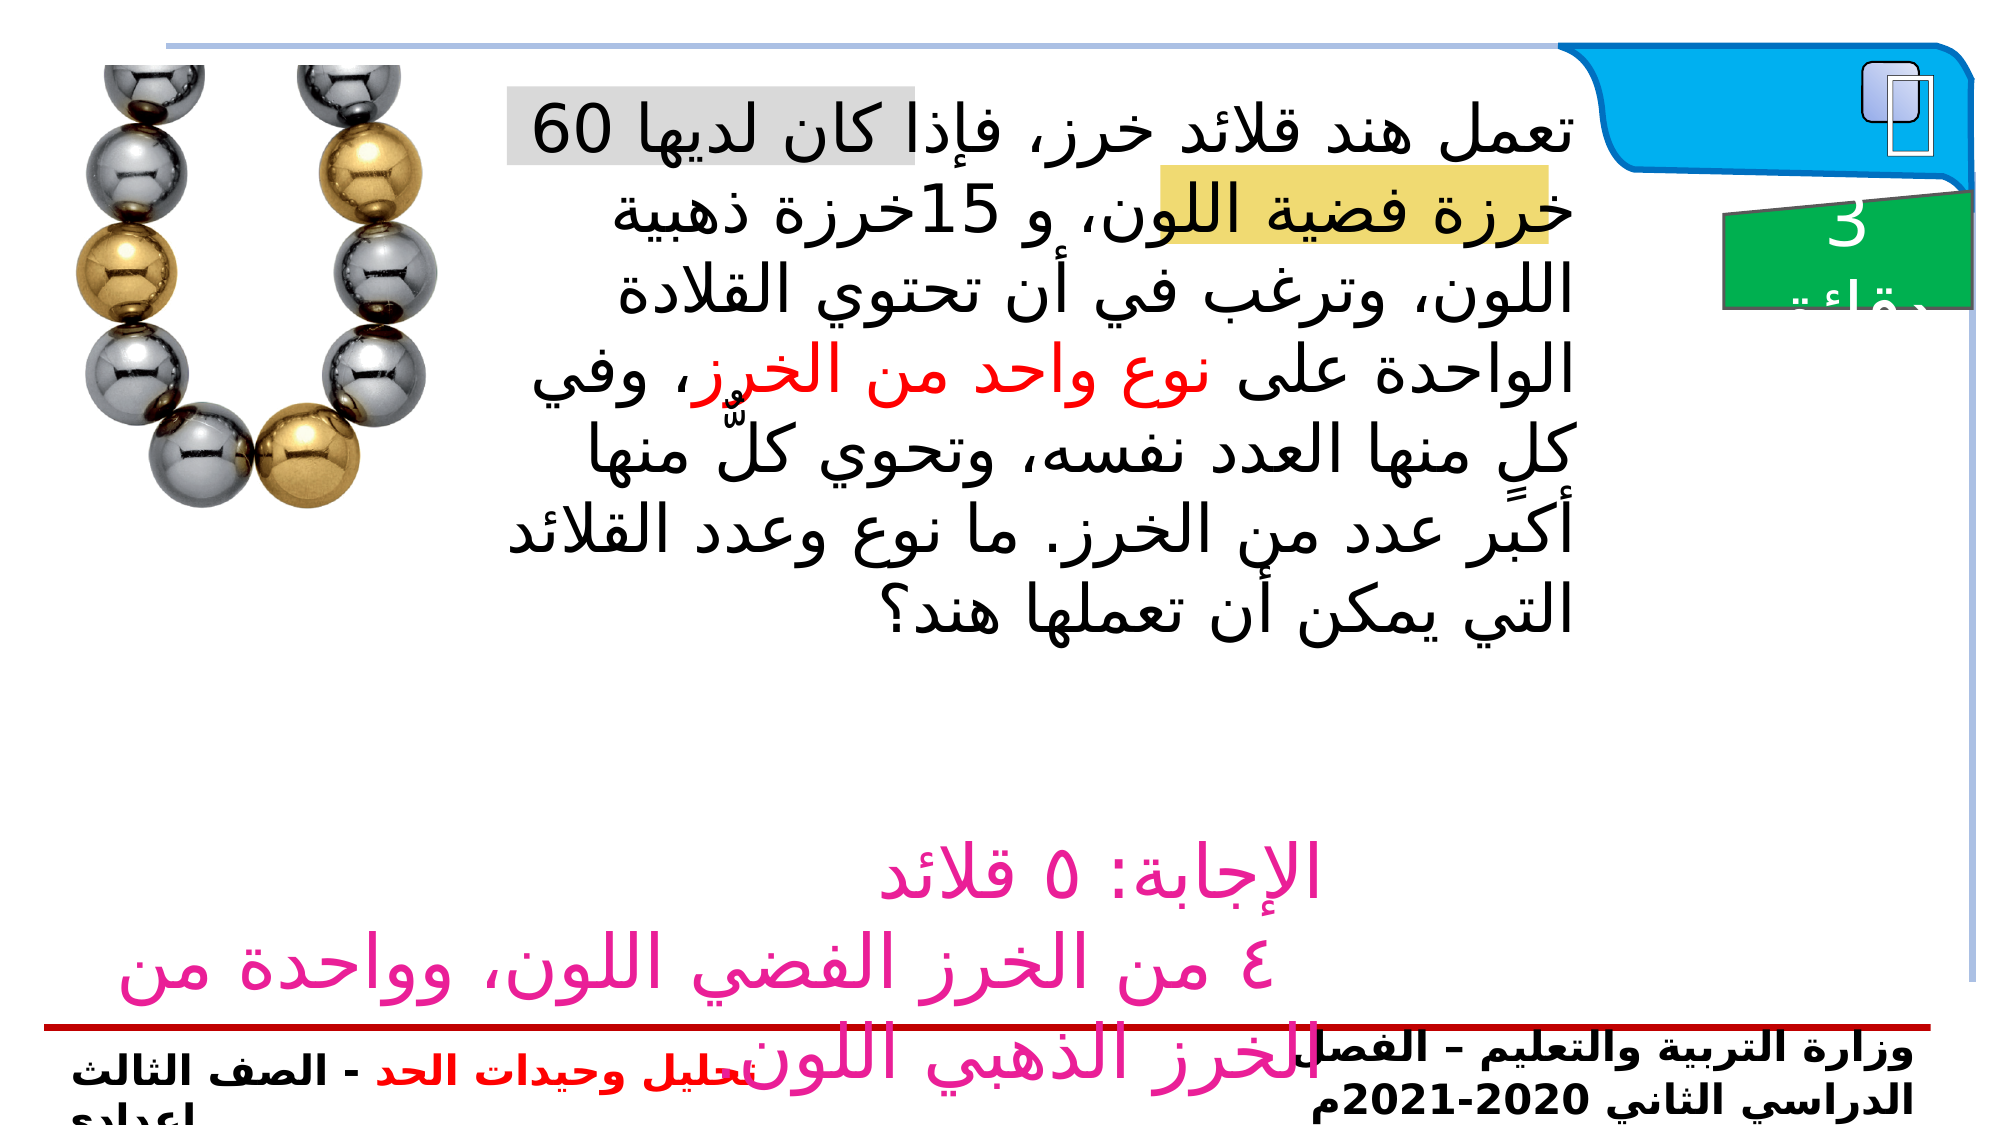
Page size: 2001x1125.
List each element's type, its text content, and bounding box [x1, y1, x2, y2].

text_box الإجابة: ٥ قلائد ٤ من الخرز الفضي اللون، وواحدة من الخرز الذهبي اللون. [81, 816, 1340, 1102]
picture [73, 65, 165, 512]
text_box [165, 40, 1973, 982]
